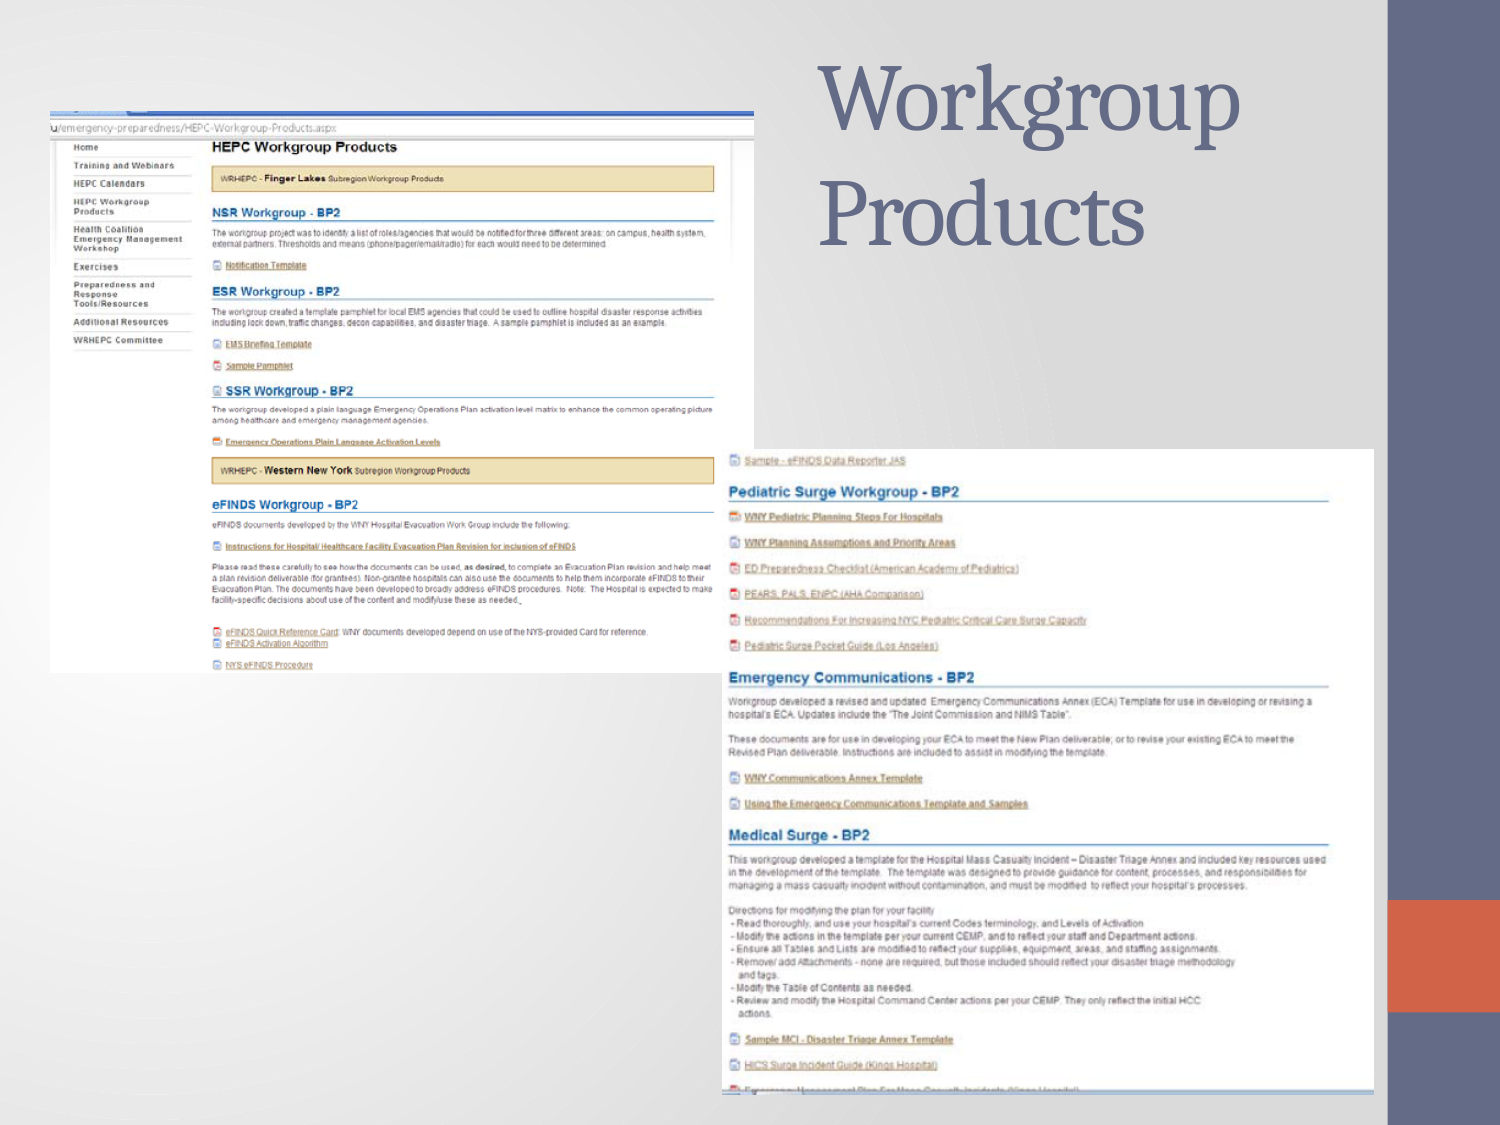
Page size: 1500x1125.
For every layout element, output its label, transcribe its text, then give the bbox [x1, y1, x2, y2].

text_box [12, 0, 1425, 113]
title Workgroup Products [802, 75, 1422, 225]
picture [49, 111, 1374, 1095]
